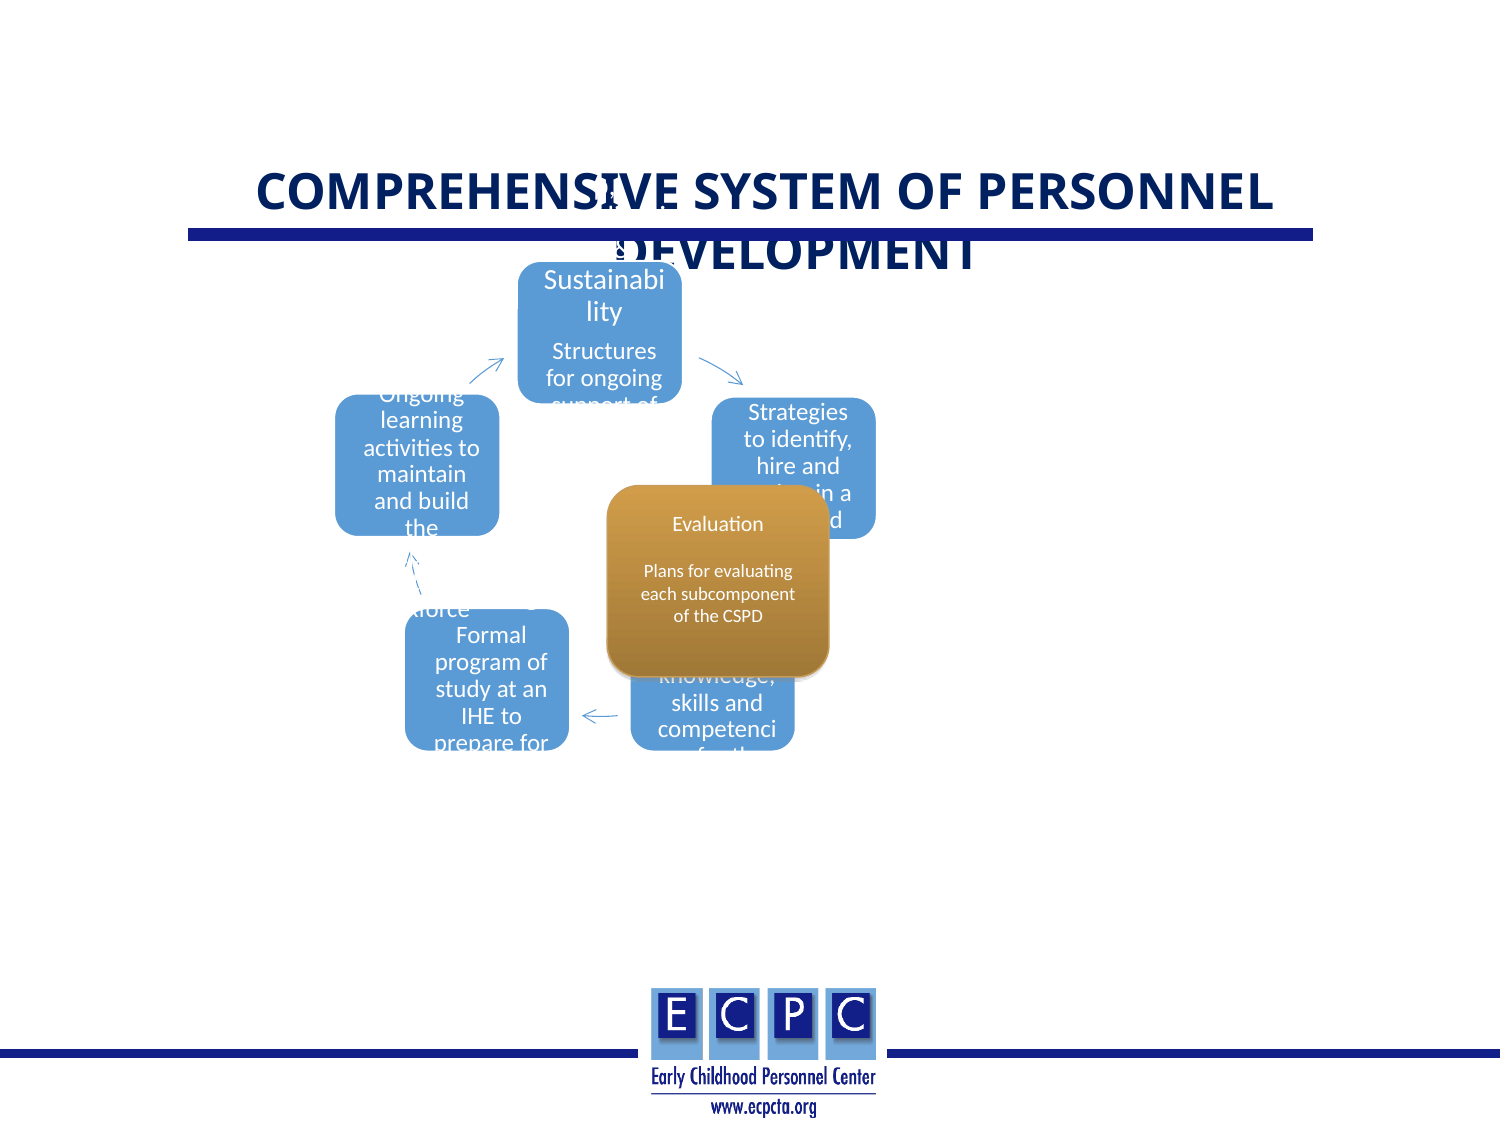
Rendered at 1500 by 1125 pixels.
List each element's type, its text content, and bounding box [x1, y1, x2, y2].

picture [651, 988, 876, 1118]
text_box Comprehensive System of Personnel Development [202, 152, 1328, 288]
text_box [244, 281, 1192, 882]
